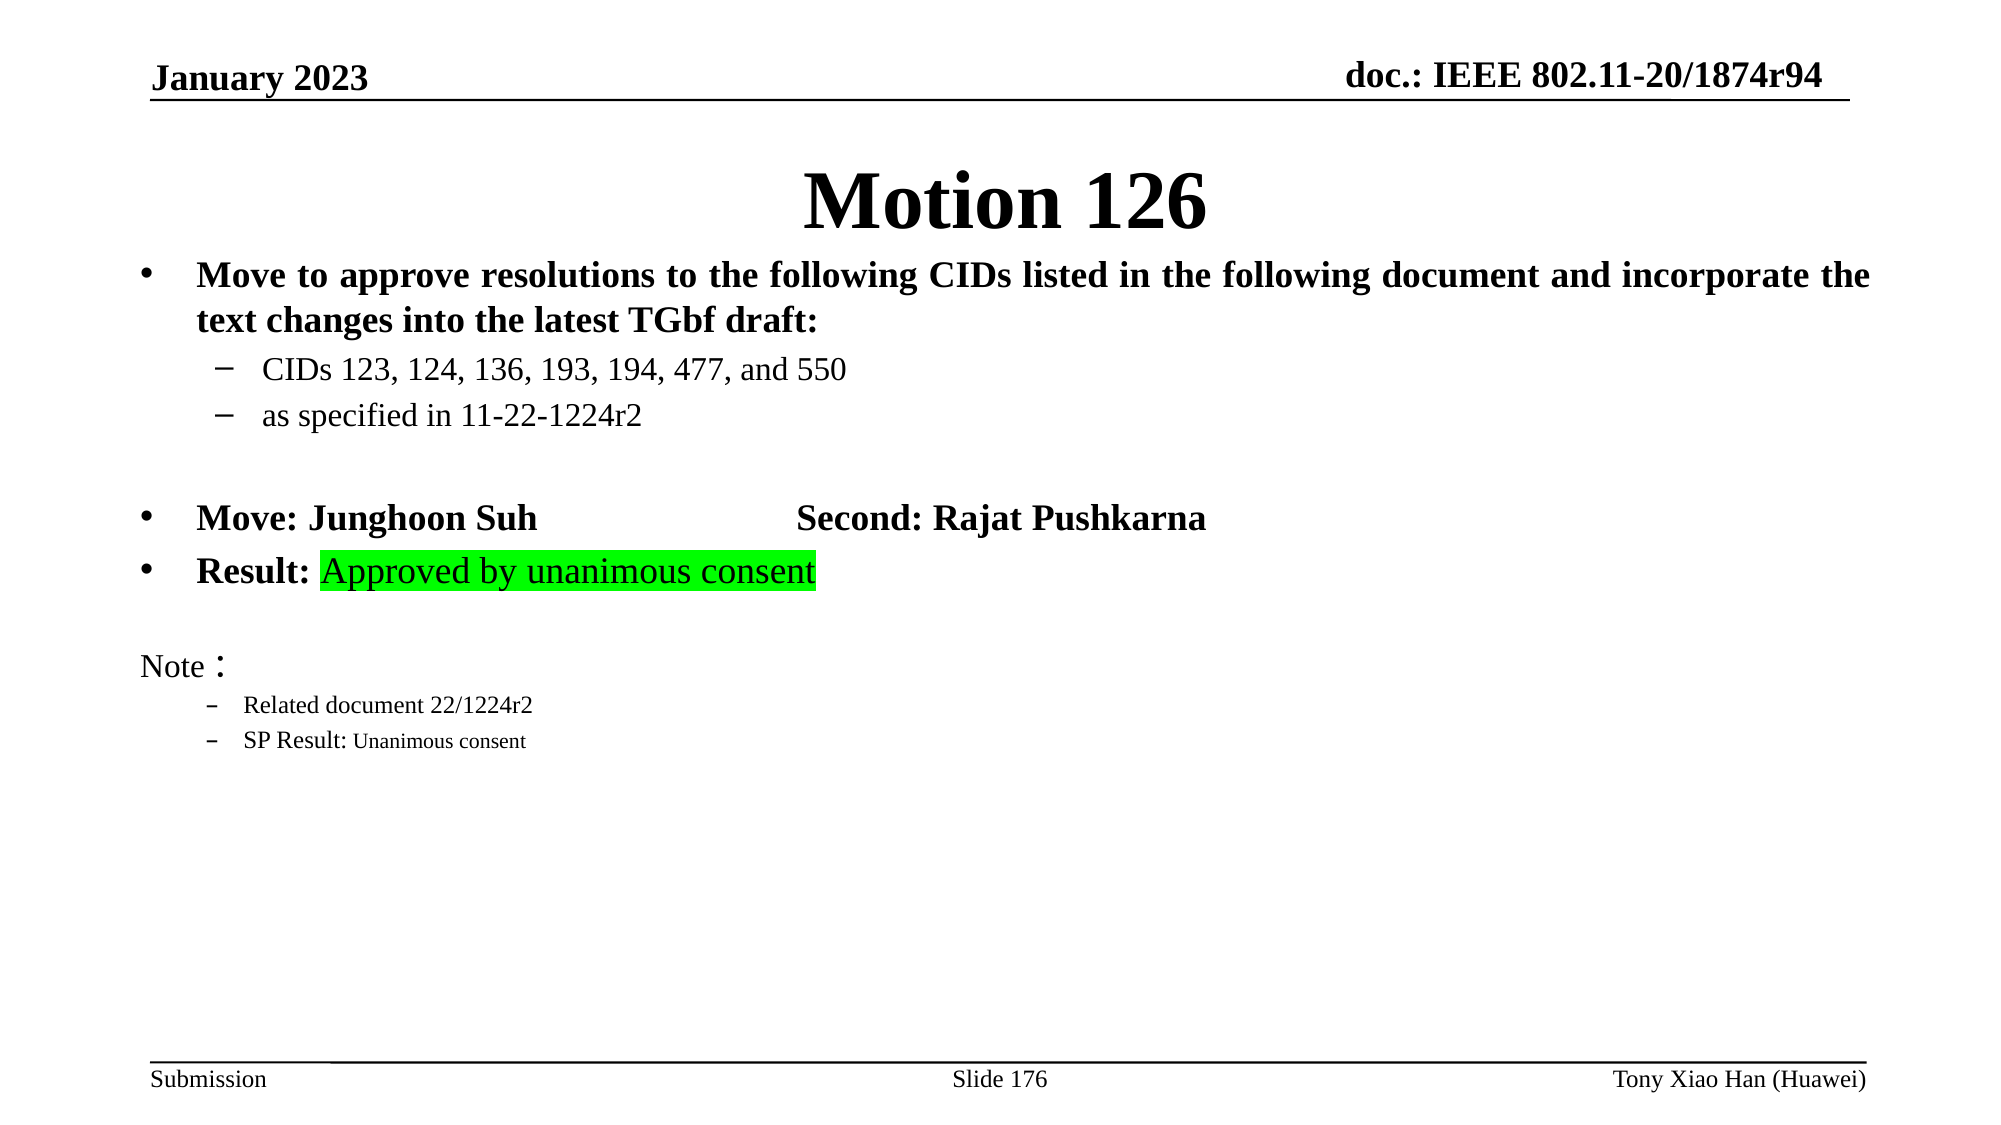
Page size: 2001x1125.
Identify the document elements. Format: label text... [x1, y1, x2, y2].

text_box Motion 126 [368, 137, 1644, 212]
text_box Move to approve resolutions to the following CIDs listed in the following document and incorporate the text changes into the latest TGbf draft: CIDs 123, 124, 136, 193, 194, 477, and 550 as specified in 11-22-1224r2 Move: Junghoon Suh Second: Rajat Pushkarna Result: Approved by unanimous consent Note： Related document 22/1224r2 SP Result: Unanimous consent [125, 212, 1888, 900]
